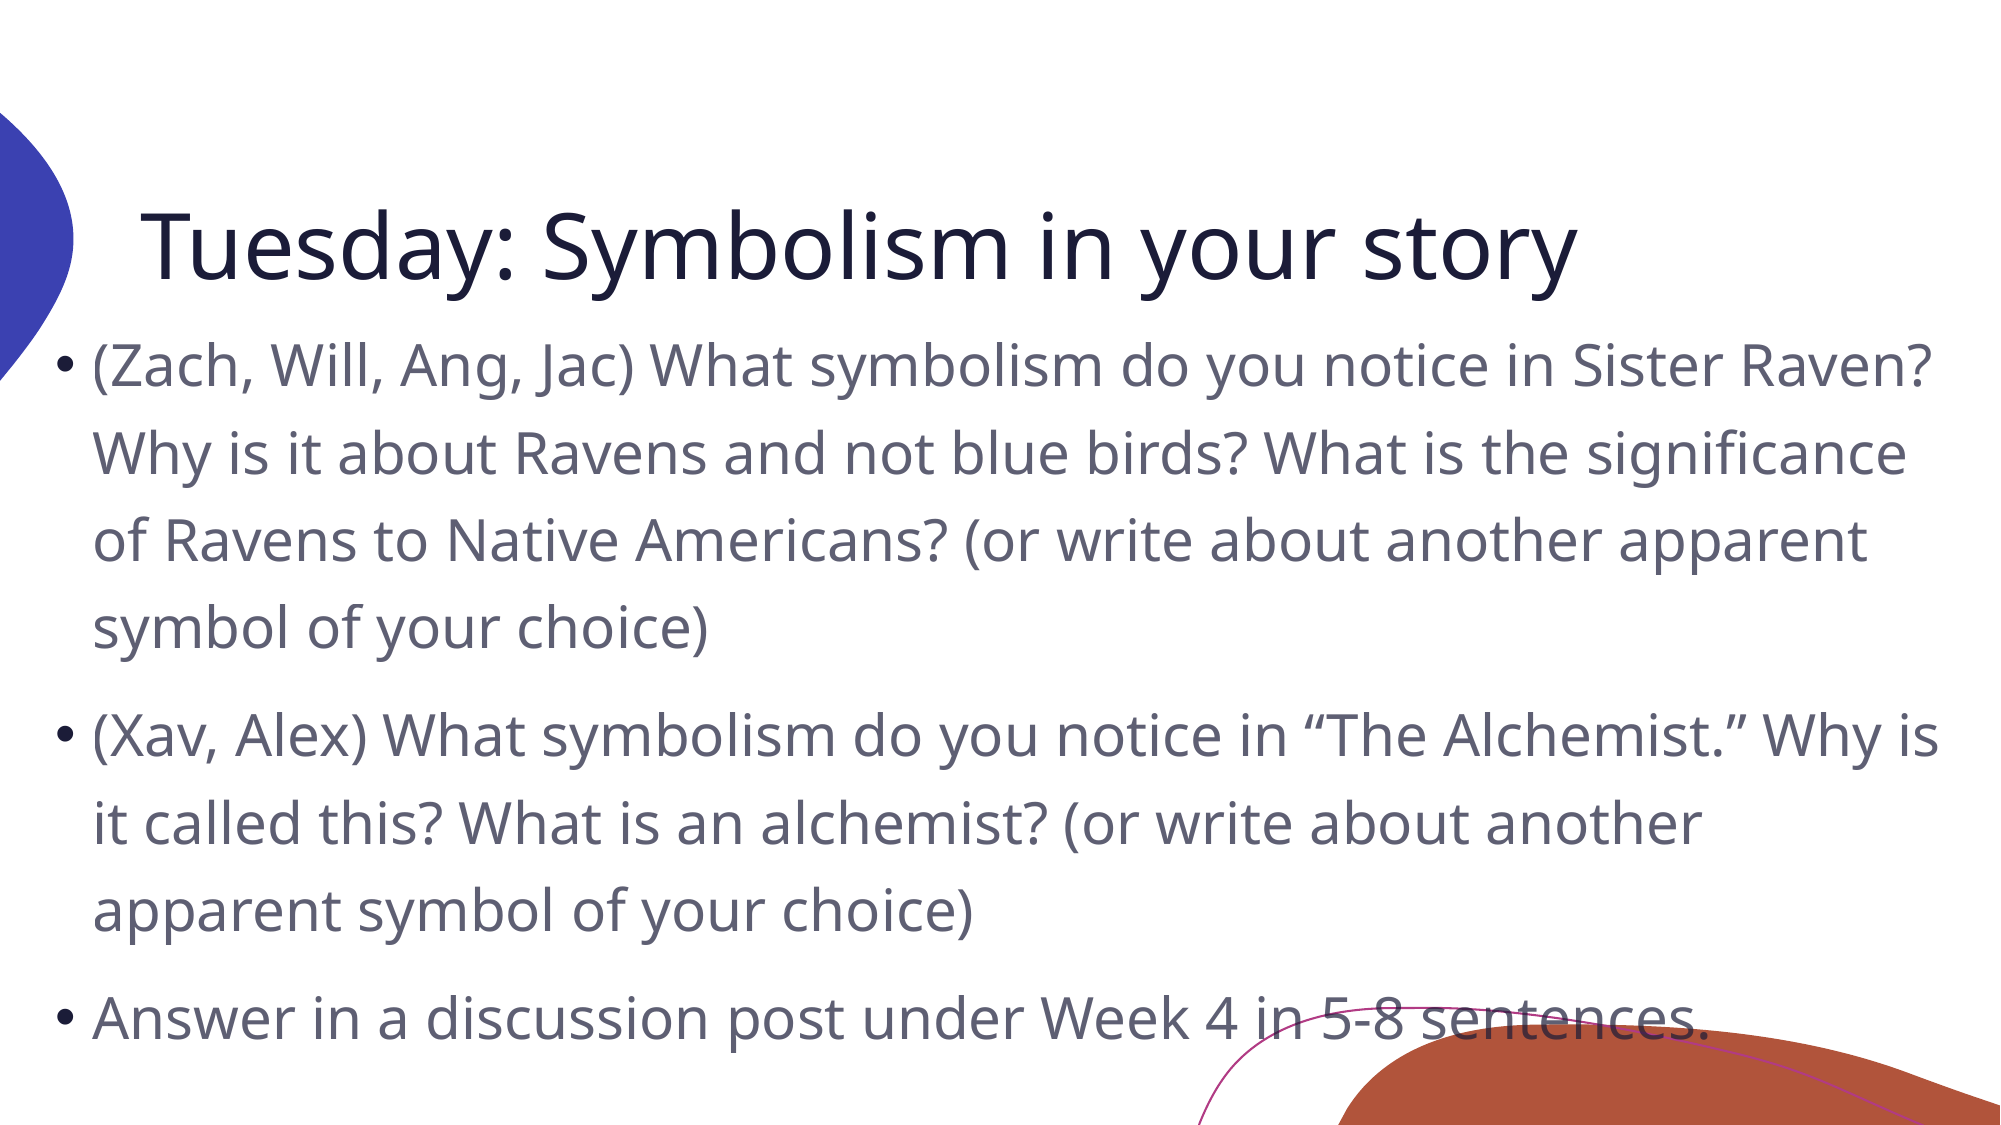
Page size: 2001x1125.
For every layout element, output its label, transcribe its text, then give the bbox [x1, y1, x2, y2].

title Tuesday: Symbolism in your story [125, 125, 1875, 303]
list (Zach, Will, Ang, Jac) What symbolism do you notice in Sister Raven? Why is it about Ravens and not blue birds? What is the significance of Ravens to Native Americans? (or write about another apparent symbol of your choice) (Xav, Alex) What symbolism do you notice in “The Alchemist.” Why is it called this? What is an alchemist? (or write about another apparent symbol of your choice) Answer in a discussion post under Week 4 in 5-8 sentences. [40, 303, 1965, 1080]
